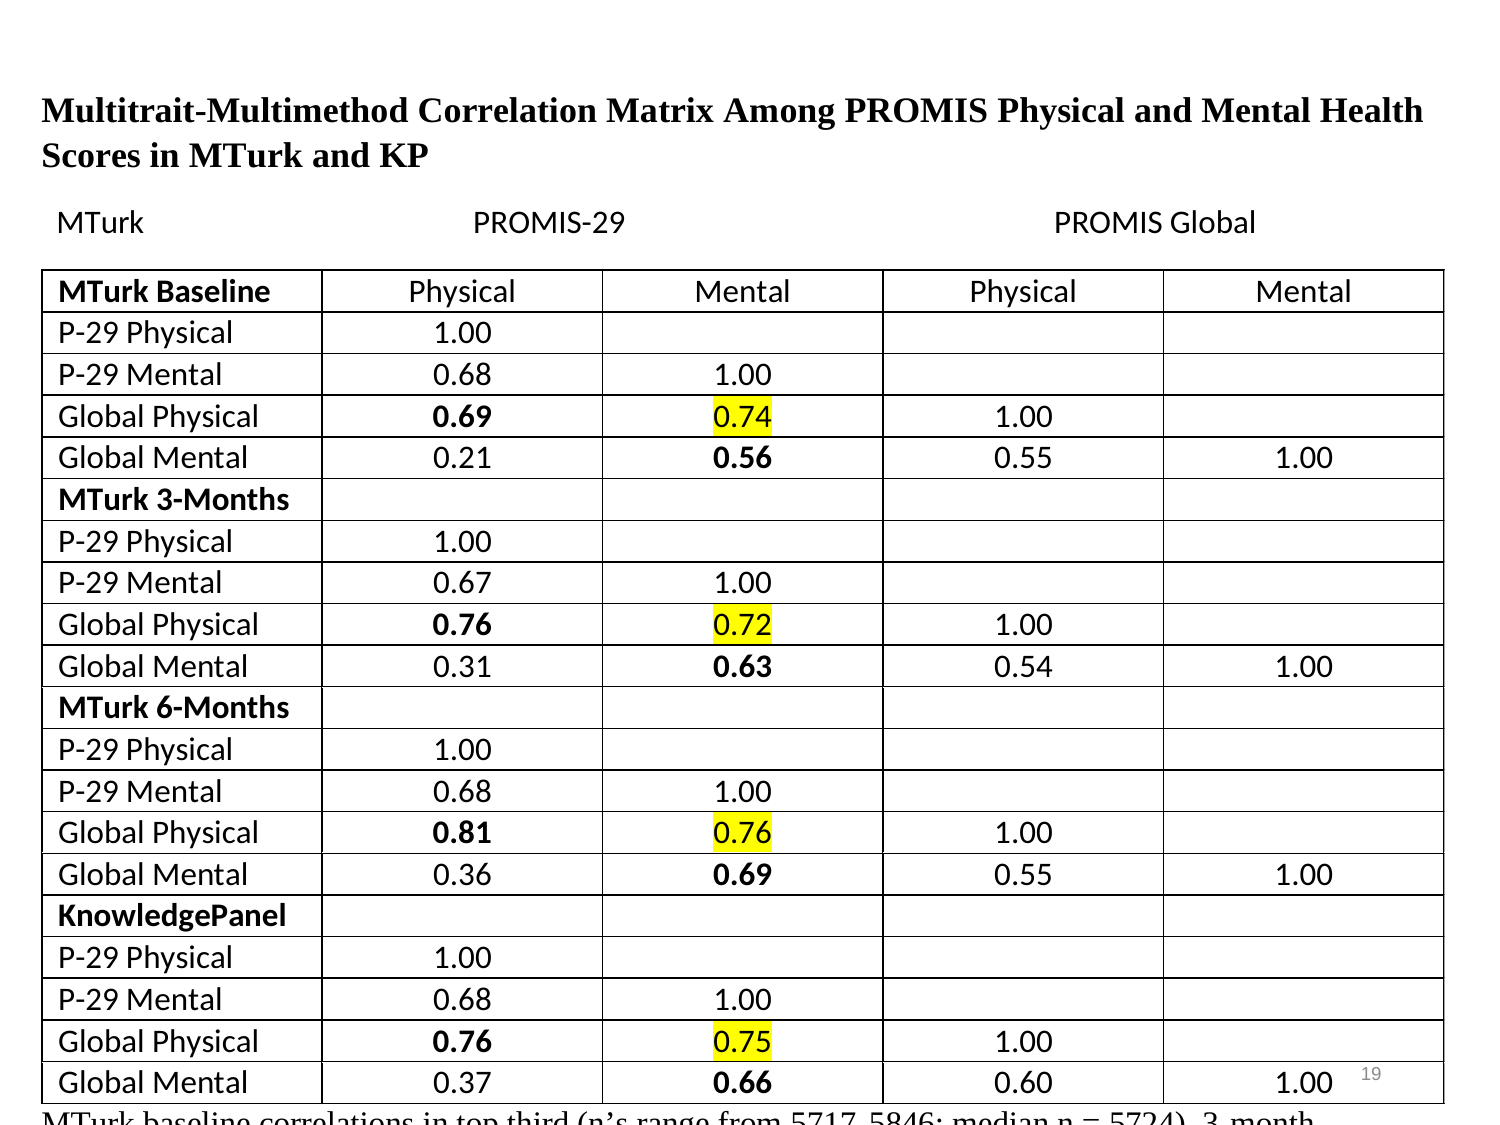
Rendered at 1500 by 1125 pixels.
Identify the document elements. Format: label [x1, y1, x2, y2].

text_box [41, 89, 1445, 1125]
